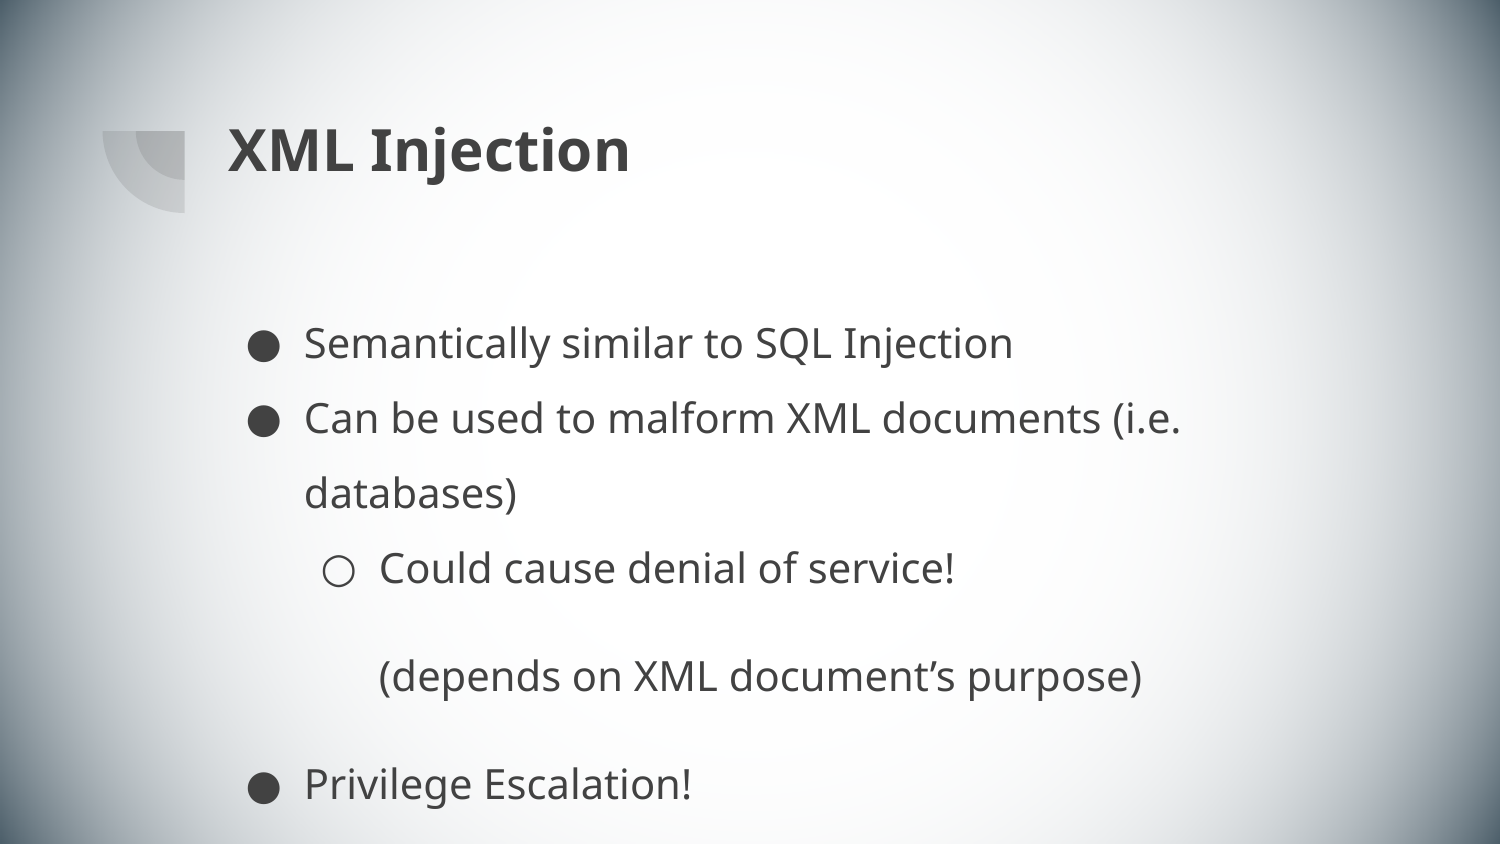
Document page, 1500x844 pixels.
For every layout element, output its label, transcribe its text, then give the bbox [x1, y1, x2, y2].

title XML Injection [213, 98, 1368, 263]
list Semantically similar to SQL Injection Can be used to malform XML documents (i.e. databases) Could cause denial of service! (depends on XML document’s purpose) Privilege Escalation! [213, 276, 1368, 782]
picture [0, 0, 1500, 844]
